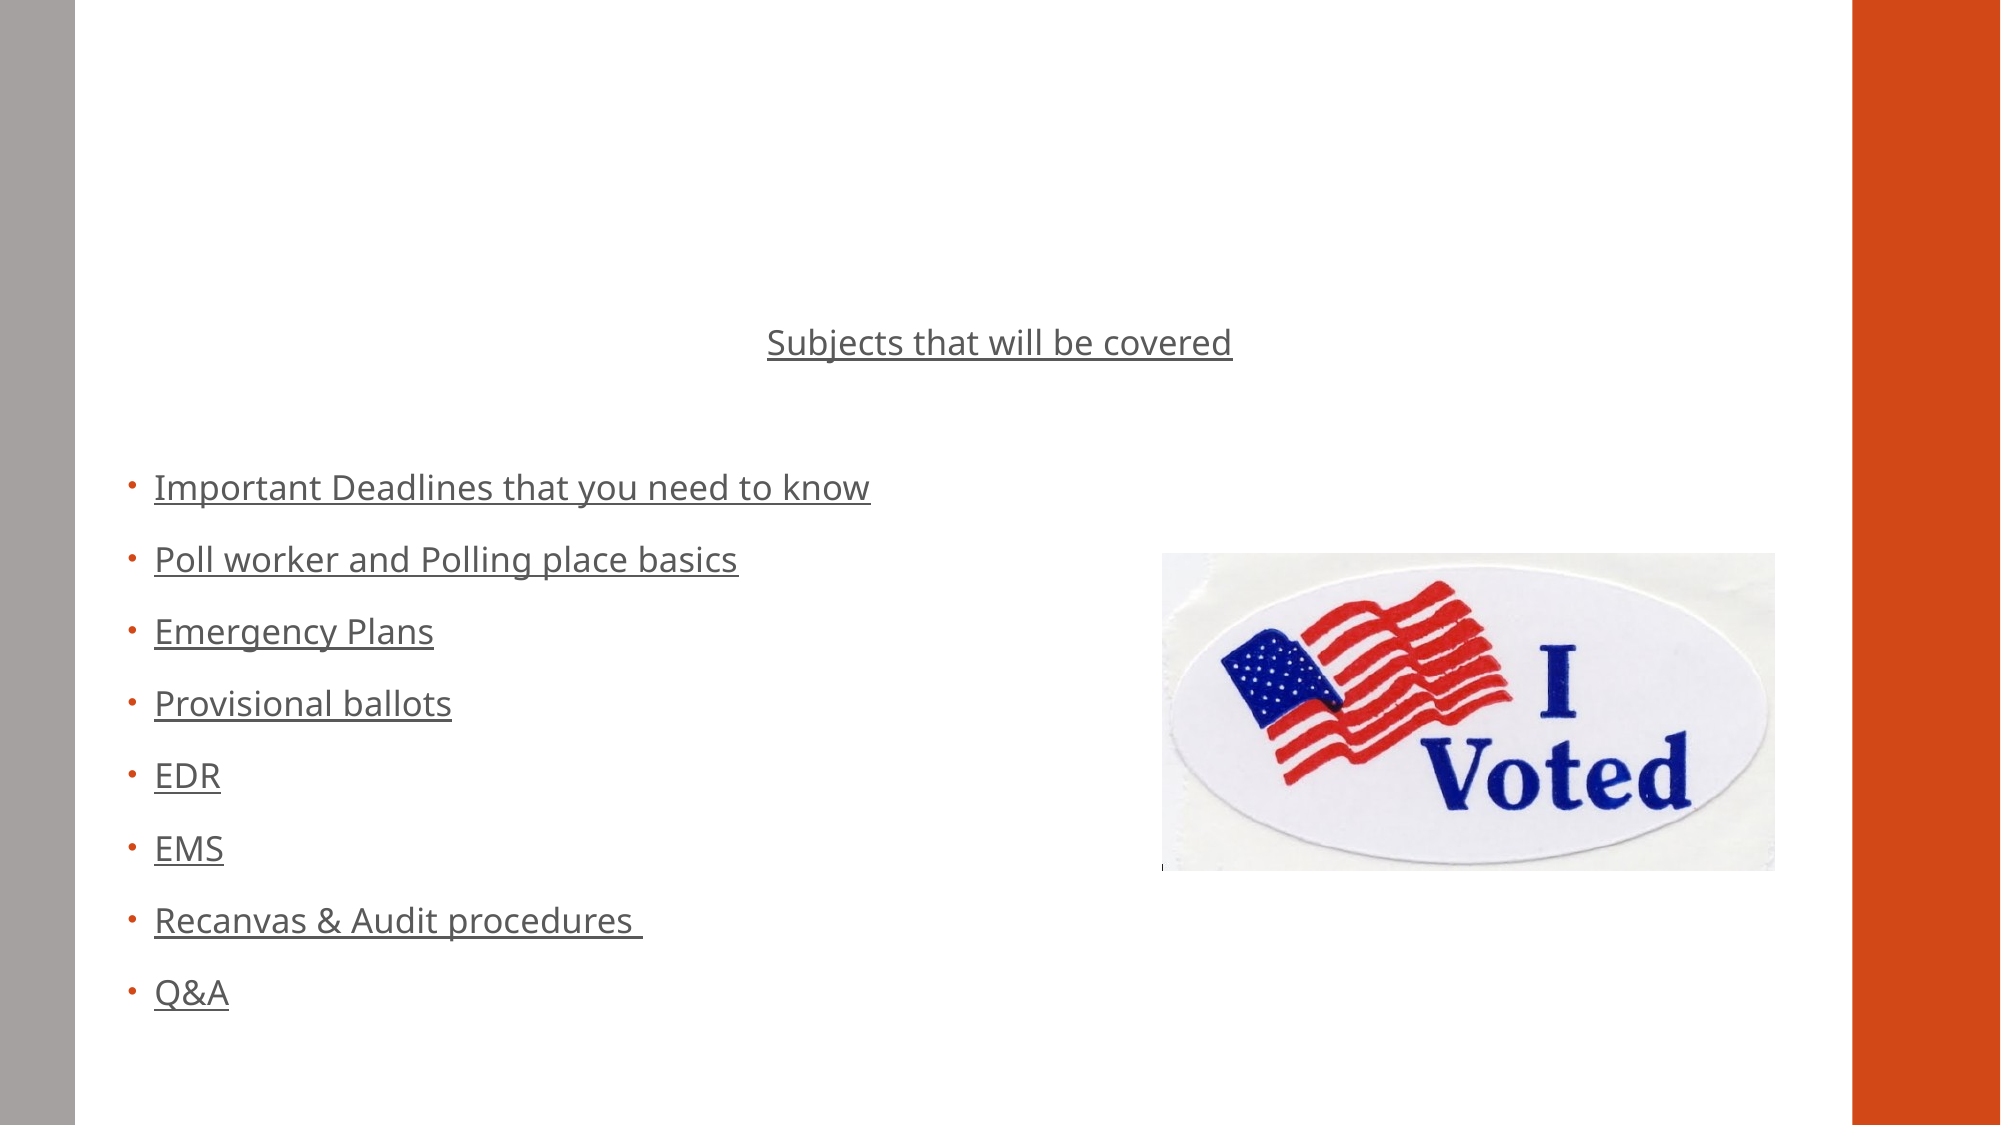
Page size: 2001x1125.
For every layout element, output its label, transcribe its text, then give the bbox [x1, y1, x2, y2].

text_box [136, 379, 1547, 1016]
list Subjects that will be covered Important Deadlines that you need to know Poll worker and Polling place basics Emergency Plans Provisional ballots EDR EMS Recanvas & Audit procedures Q&A [112, 237, 1888, 1025]
picture [1162, 553, 1776, 871]
